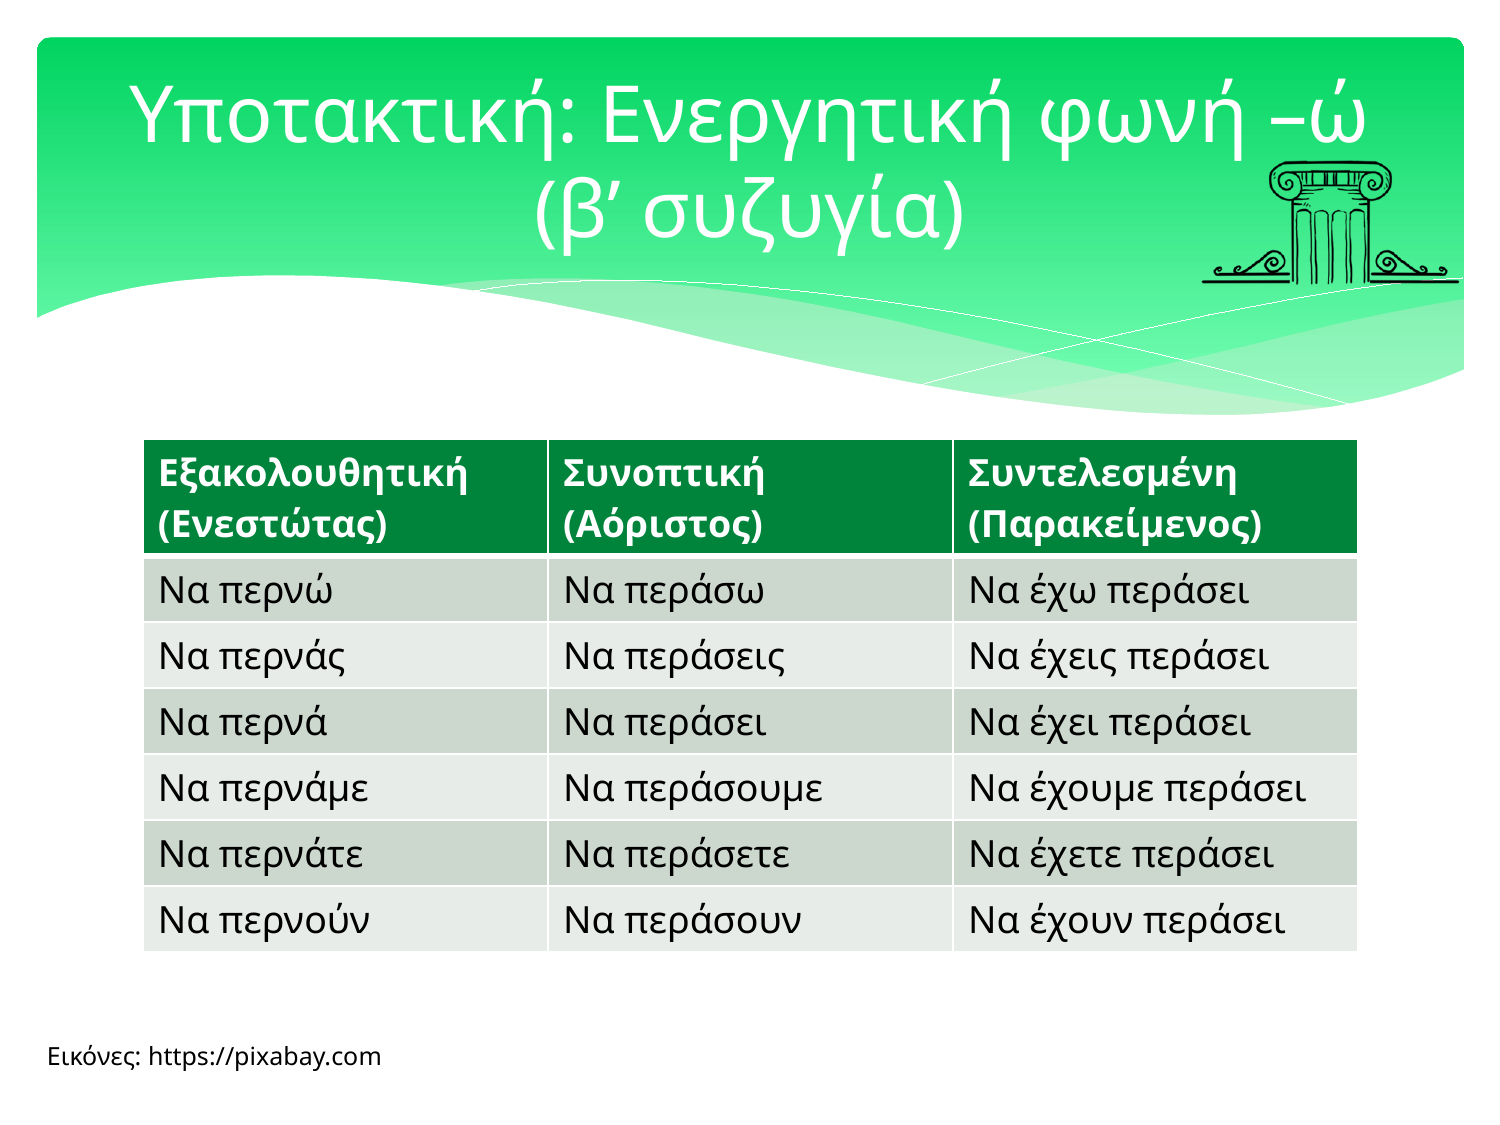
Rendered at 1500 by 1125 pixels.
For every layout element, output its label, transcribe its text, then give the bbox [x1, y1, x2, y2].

table_cell Να περάσει [549, 689, 952, 753]
table_cell Να περνάμε [144, 755, 547, 819]
table_cell Να περάσω [549, 559, 952, 621]
table_cell Να περνάς [144, 623, 547, 687]
footer Εικόνες: https://pixabay.com [31, 1025, 653, 1086]
table_header Εξακολουθητική (Ενεστώτας) [144, 440, 547, 553]
table_cell Να περάσεις [549, 623, 952, 687]
table_header Συντελεσμένη (Παρακείμενος) [954, 440, 1357, 553]
picture [1198, 160, 1460, 285]
table_cell Να έχετε περάσει [954, 821, 1357, 885]
table_cell Να έχω περάσει [954, 559, 1357, 621]
table_cell Να έχεις περάσει [954, 623, 1357, 687]
title Υποτακτική: Ενεργητική φωνή –ώ (β’ συζυγία) [75, 55, 1425, 261]
table_cell Να περάσετε [549, 821, 952, 885]
table_cell Να περάσουμε [549, 755, 952, 819]
table_header Συνοπτική (Αόριστος) [549, 440, 952, 553]
table_cell Να περνούν [144, 887, 547, 951]
table_cell Να περάσουν [549, 887, 952, 951]
table_cell Να περνά [144, 689, 547, 753]
table_cell Να έχει περάσει [954, 689, 1357, 753]
table_cell Να έχουν περάσει [954, 887, 1357, 951]
table_cell Να περνάτε [144, 821, 547, 885]
table_cell Να έχουμε περάσει [954, 755, 1357, 819]
table_cell Να περνώ [144, 559, 547, 621]
